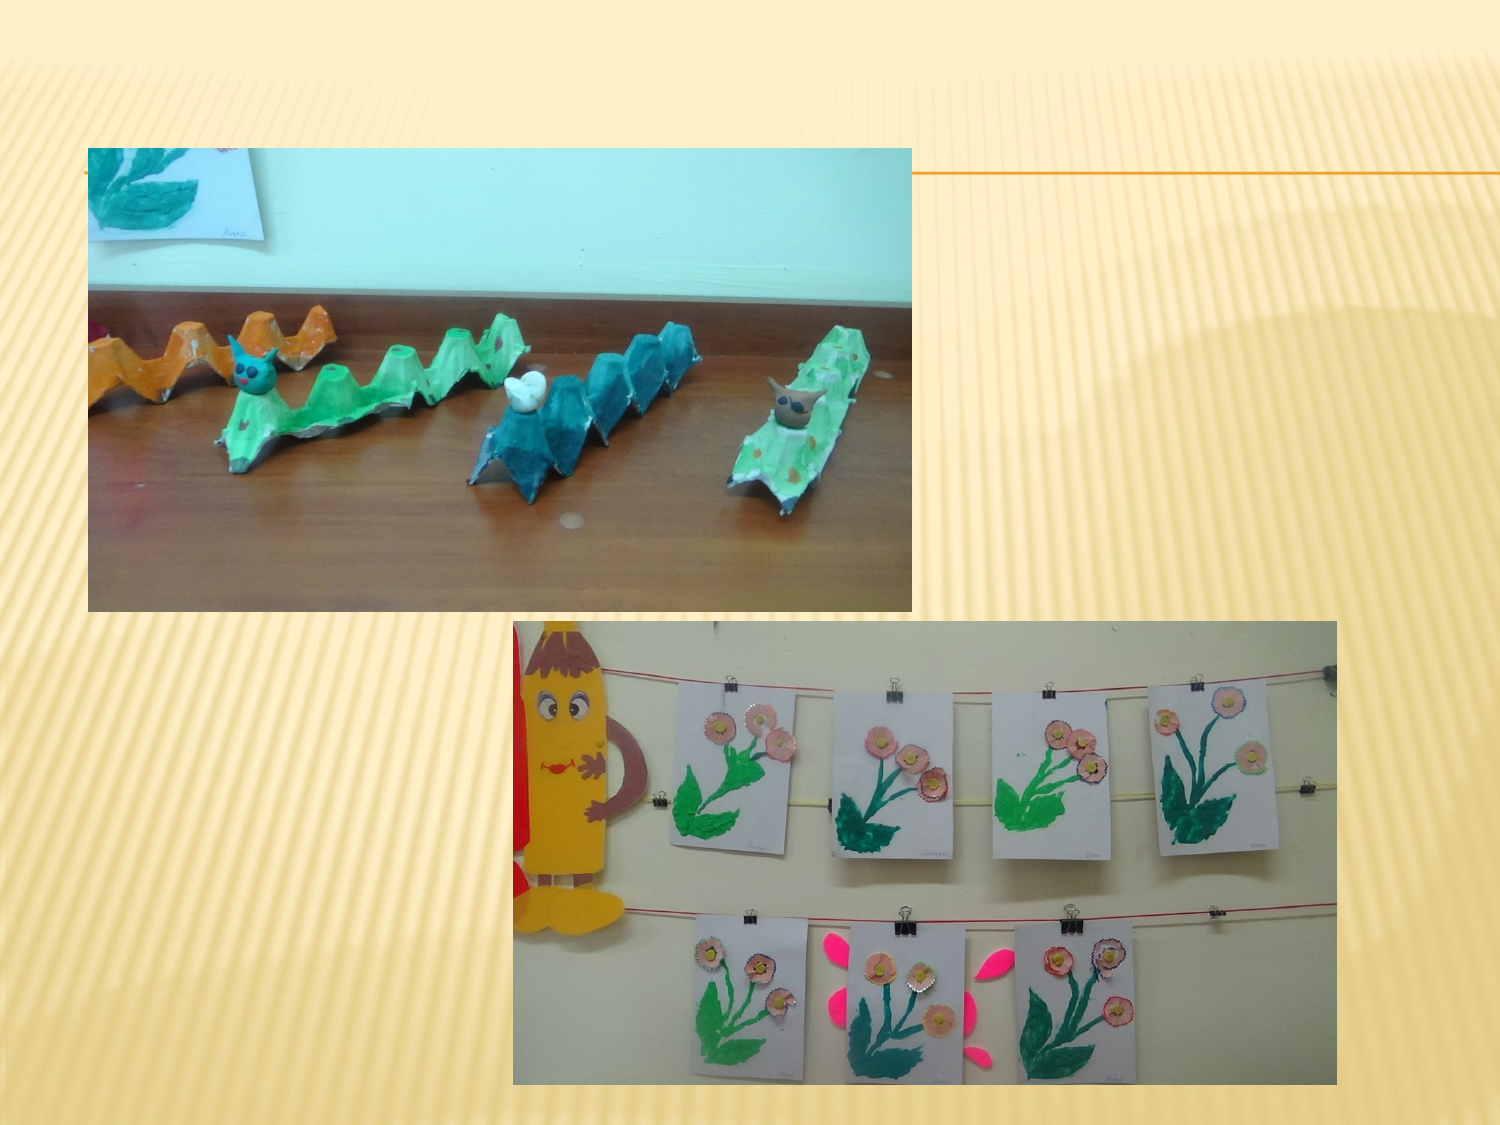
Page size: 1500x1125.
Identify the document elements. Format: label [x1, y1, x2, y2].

list [88, 148, 912, 613]
picture [513, 621, 1337, 1085]
